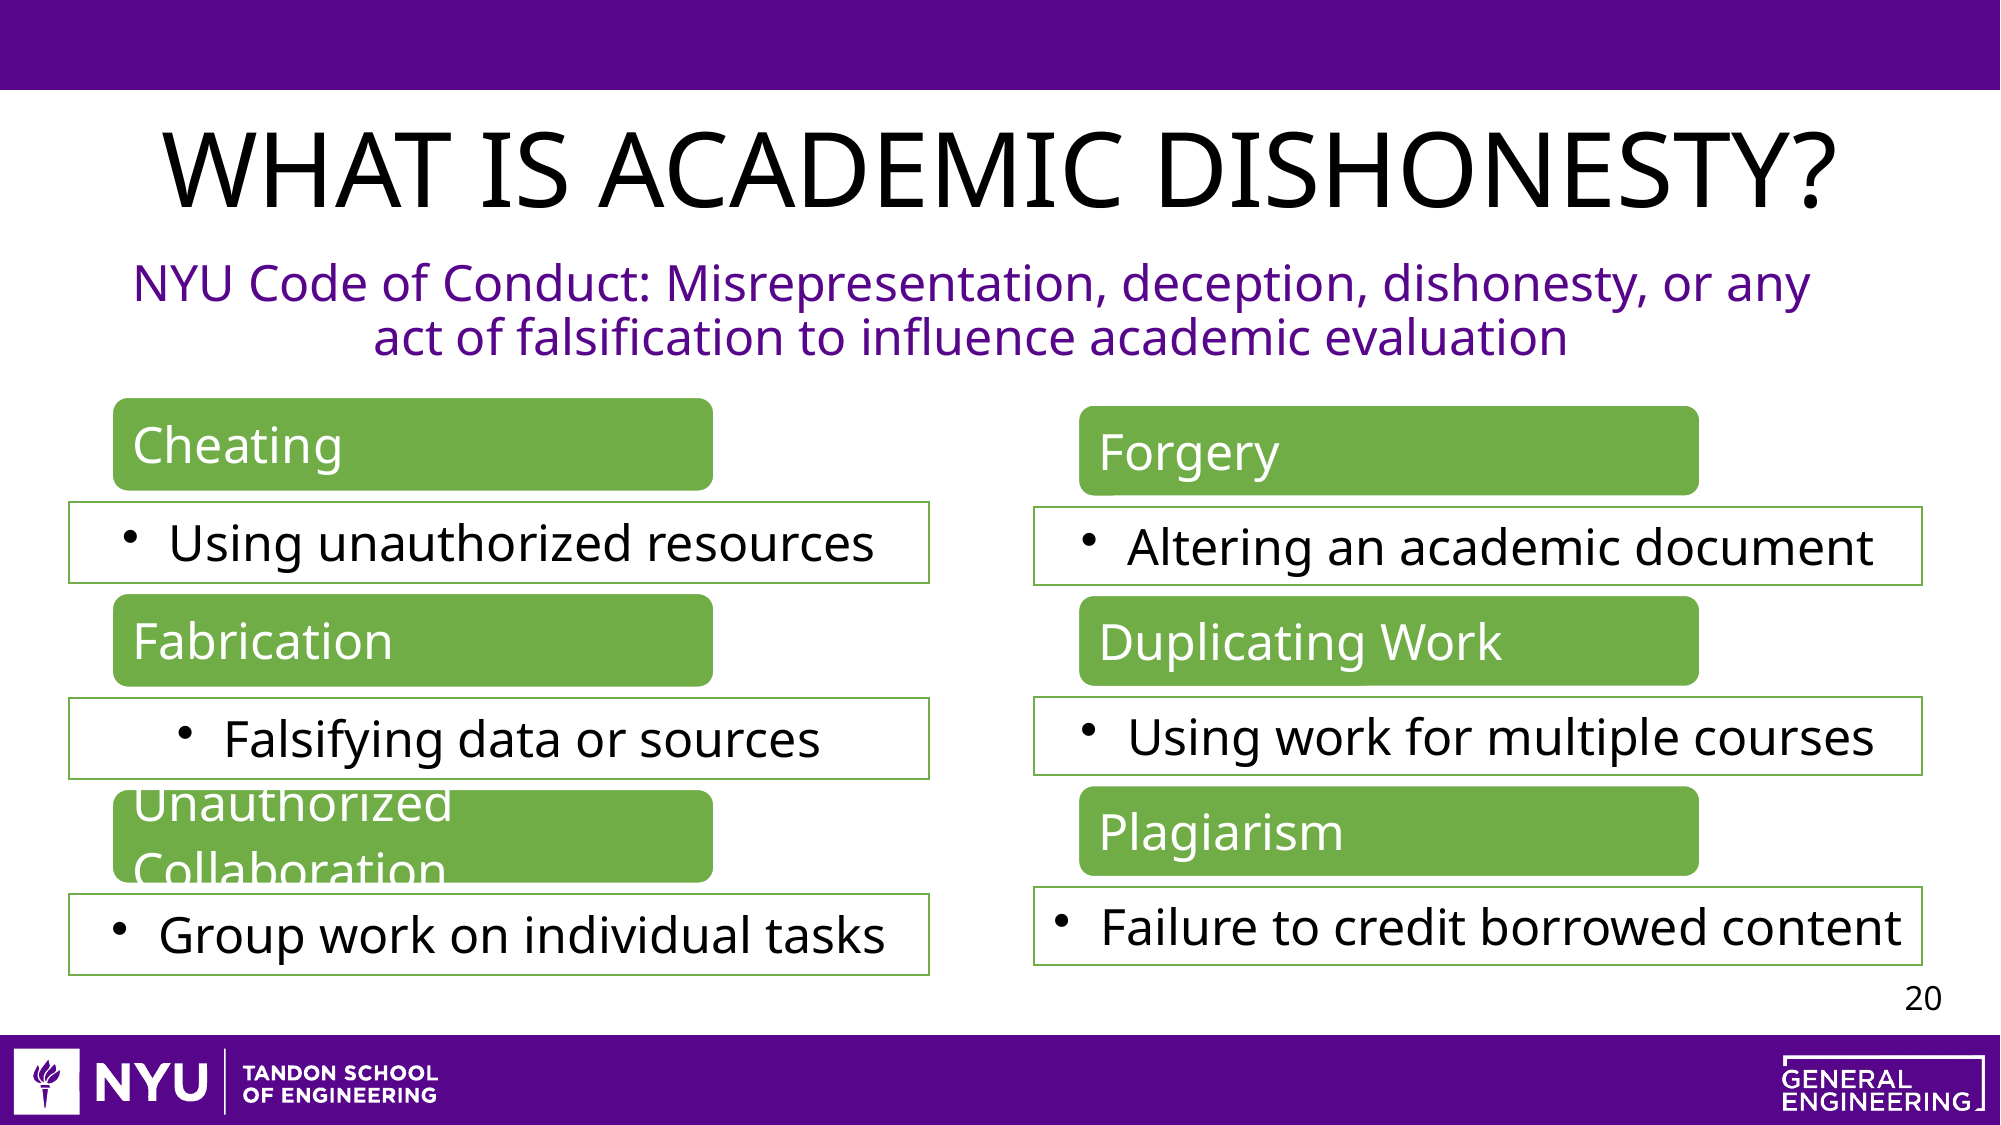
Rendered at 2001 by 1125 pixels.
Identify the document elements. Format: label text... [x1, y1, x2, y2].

text_box NYU Code of Conduct: Misrepresentation, deception, dishonesty, or any act of falsification to influence academic evaluation [81, 269, 1863, 374]
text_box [68, 386, 930, 975]
title WHAT IS ACADEMIC DISHONESTY? [0, 110, 2000, 269]
picture [13, 1048, 438, 1115]
text_box [0, 1034, 2000, 1125]
text_box [0, 0, 2000, 91]
text_box 20 [1809, 970, 1958, 1025]
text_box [1033, 394, 1923, 966]
picture [1782, 1055, 1985, 1111]
